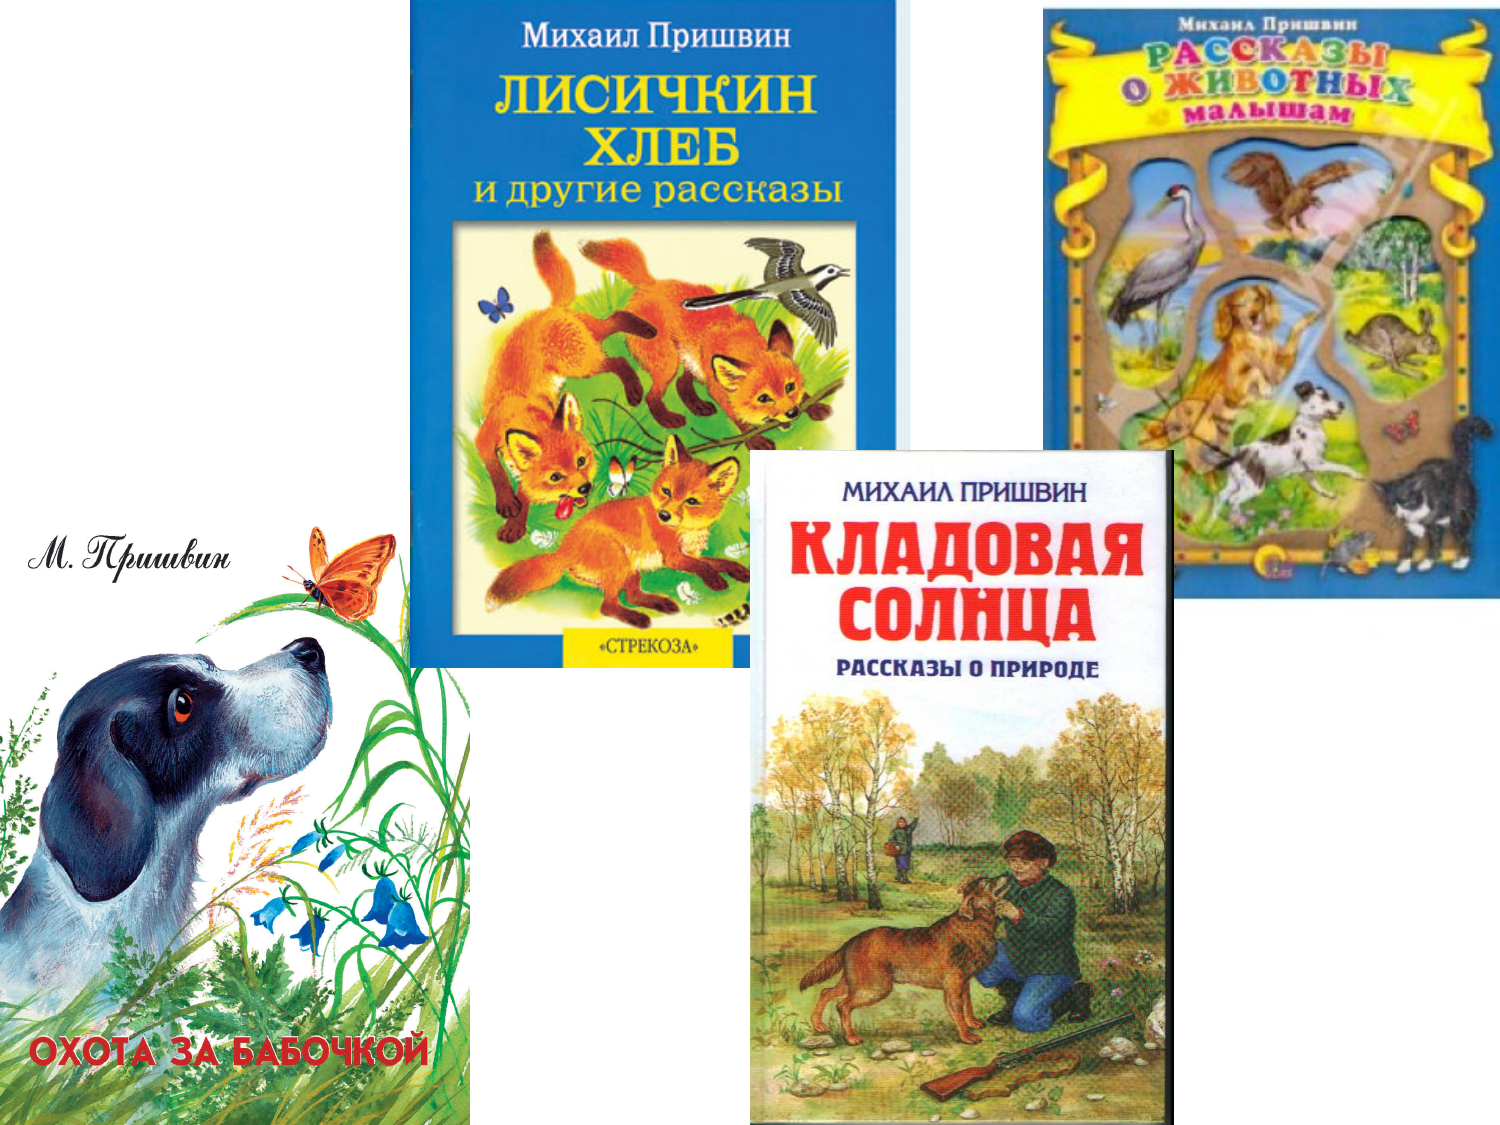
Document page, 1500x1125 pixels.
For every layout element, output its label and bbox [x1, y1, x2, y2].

list [0, 499, 470, 1125]
picture [409, 0, 1500, 1125]
